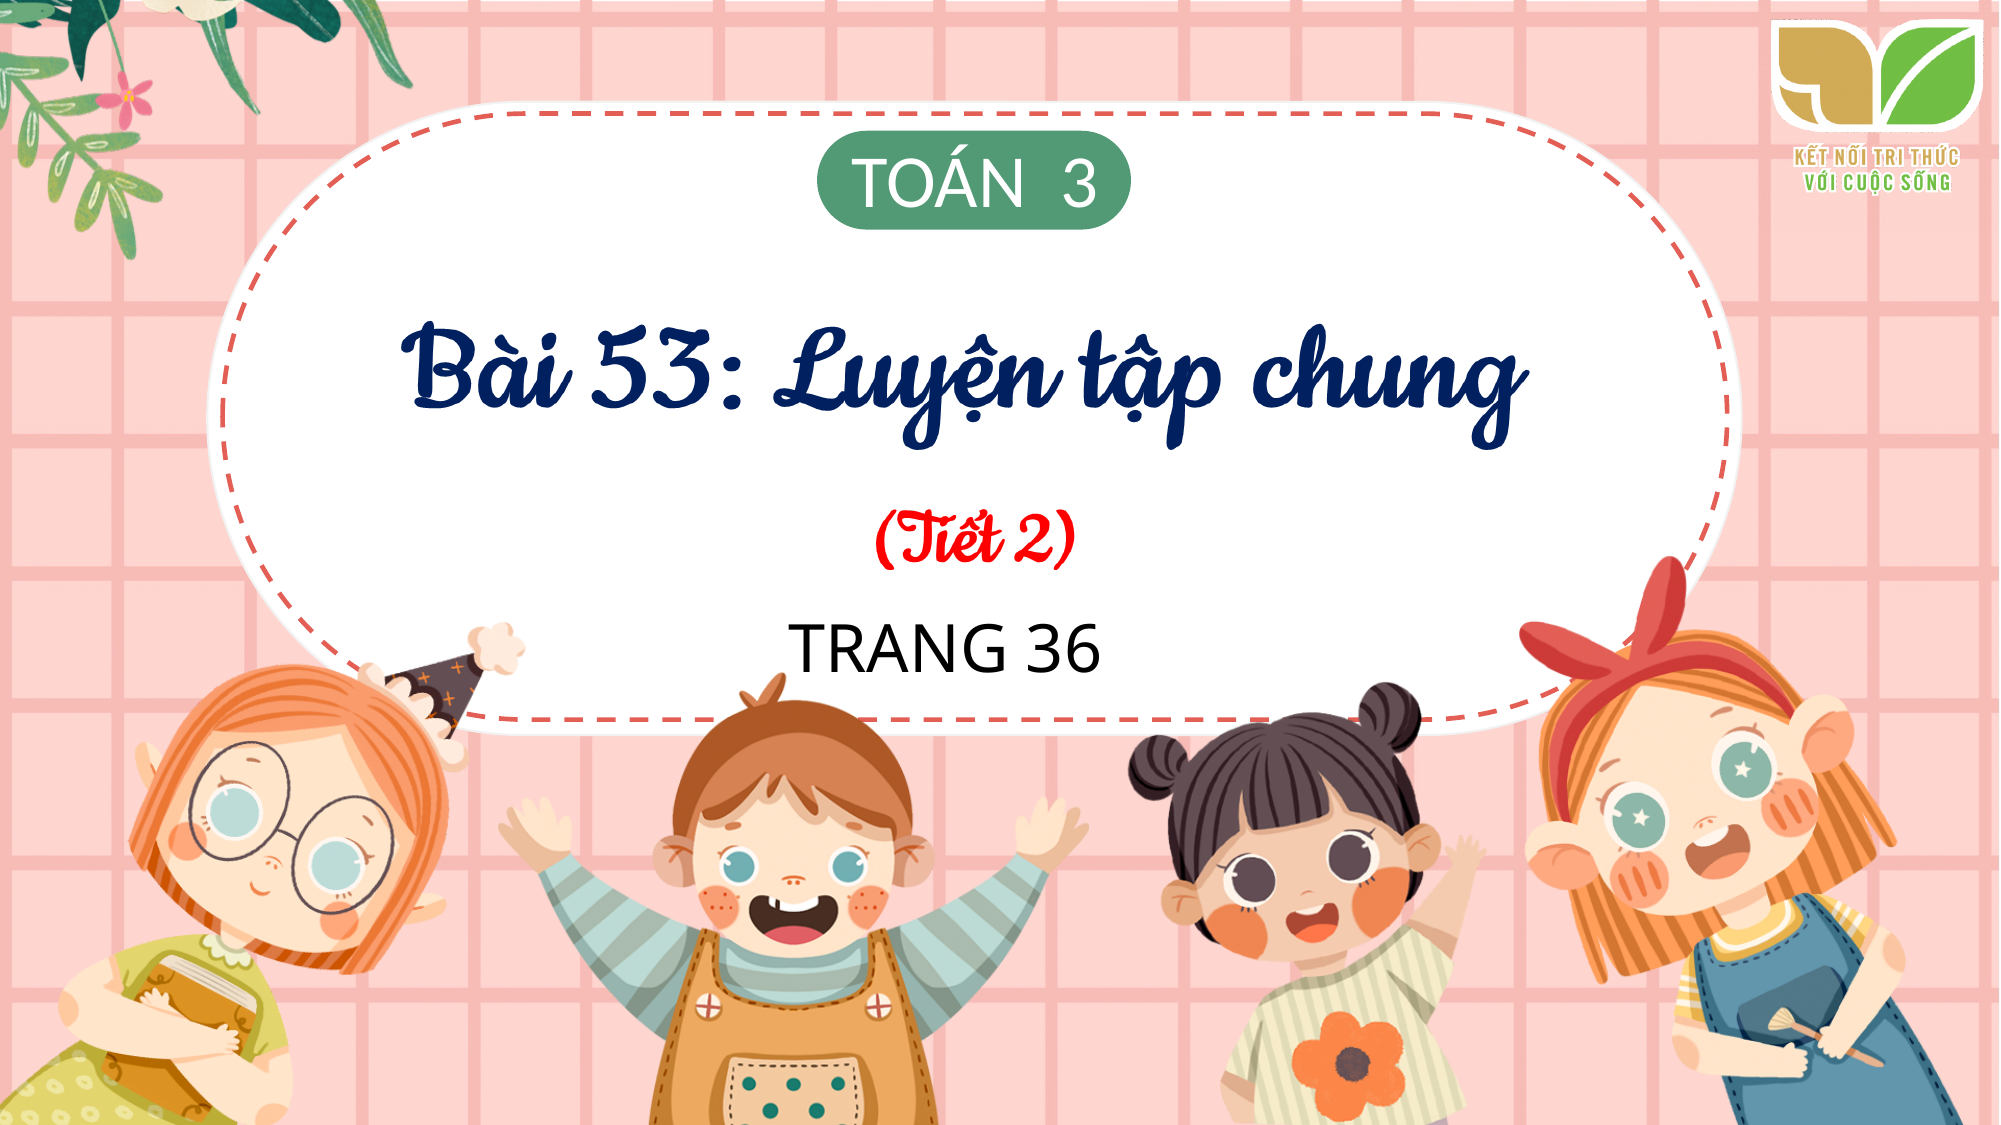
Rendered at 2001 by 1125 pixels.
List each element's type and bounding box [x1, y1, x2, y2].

picture [1752, 0, 2000, 231]
text_box [817, 124, 1131, 231]
picture [0, 0, 1613, 638]
text_box [0, 0, 2000, 1125]
